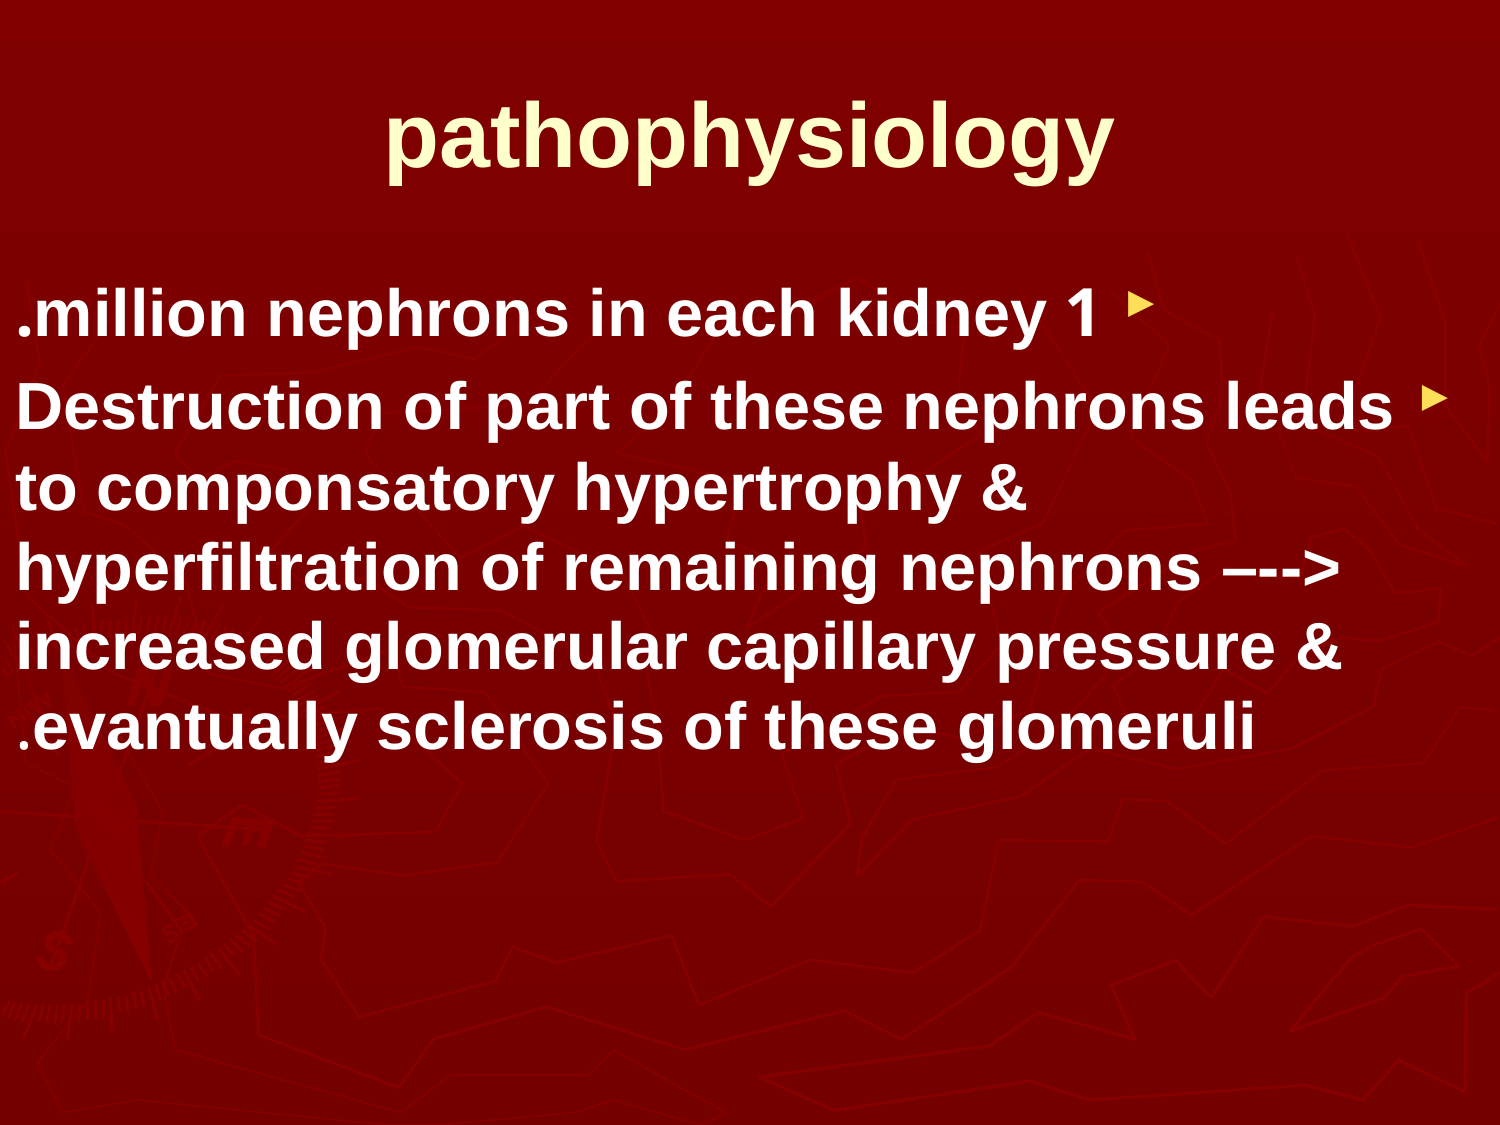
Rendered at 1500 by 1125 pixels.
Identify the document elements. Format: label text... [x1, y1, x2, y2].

title pathophysiology [49, 37, 1451, 226]
list 1 million nephrons in each kidney. Destruction of part of these nephrons leads to componsatory hypertrophy & hyperfiltration of remaining nephrons –--> increased glomerular capillary pressure & evantually sclerosis of these glomeruli. [0, 262, 1500, 1006]
